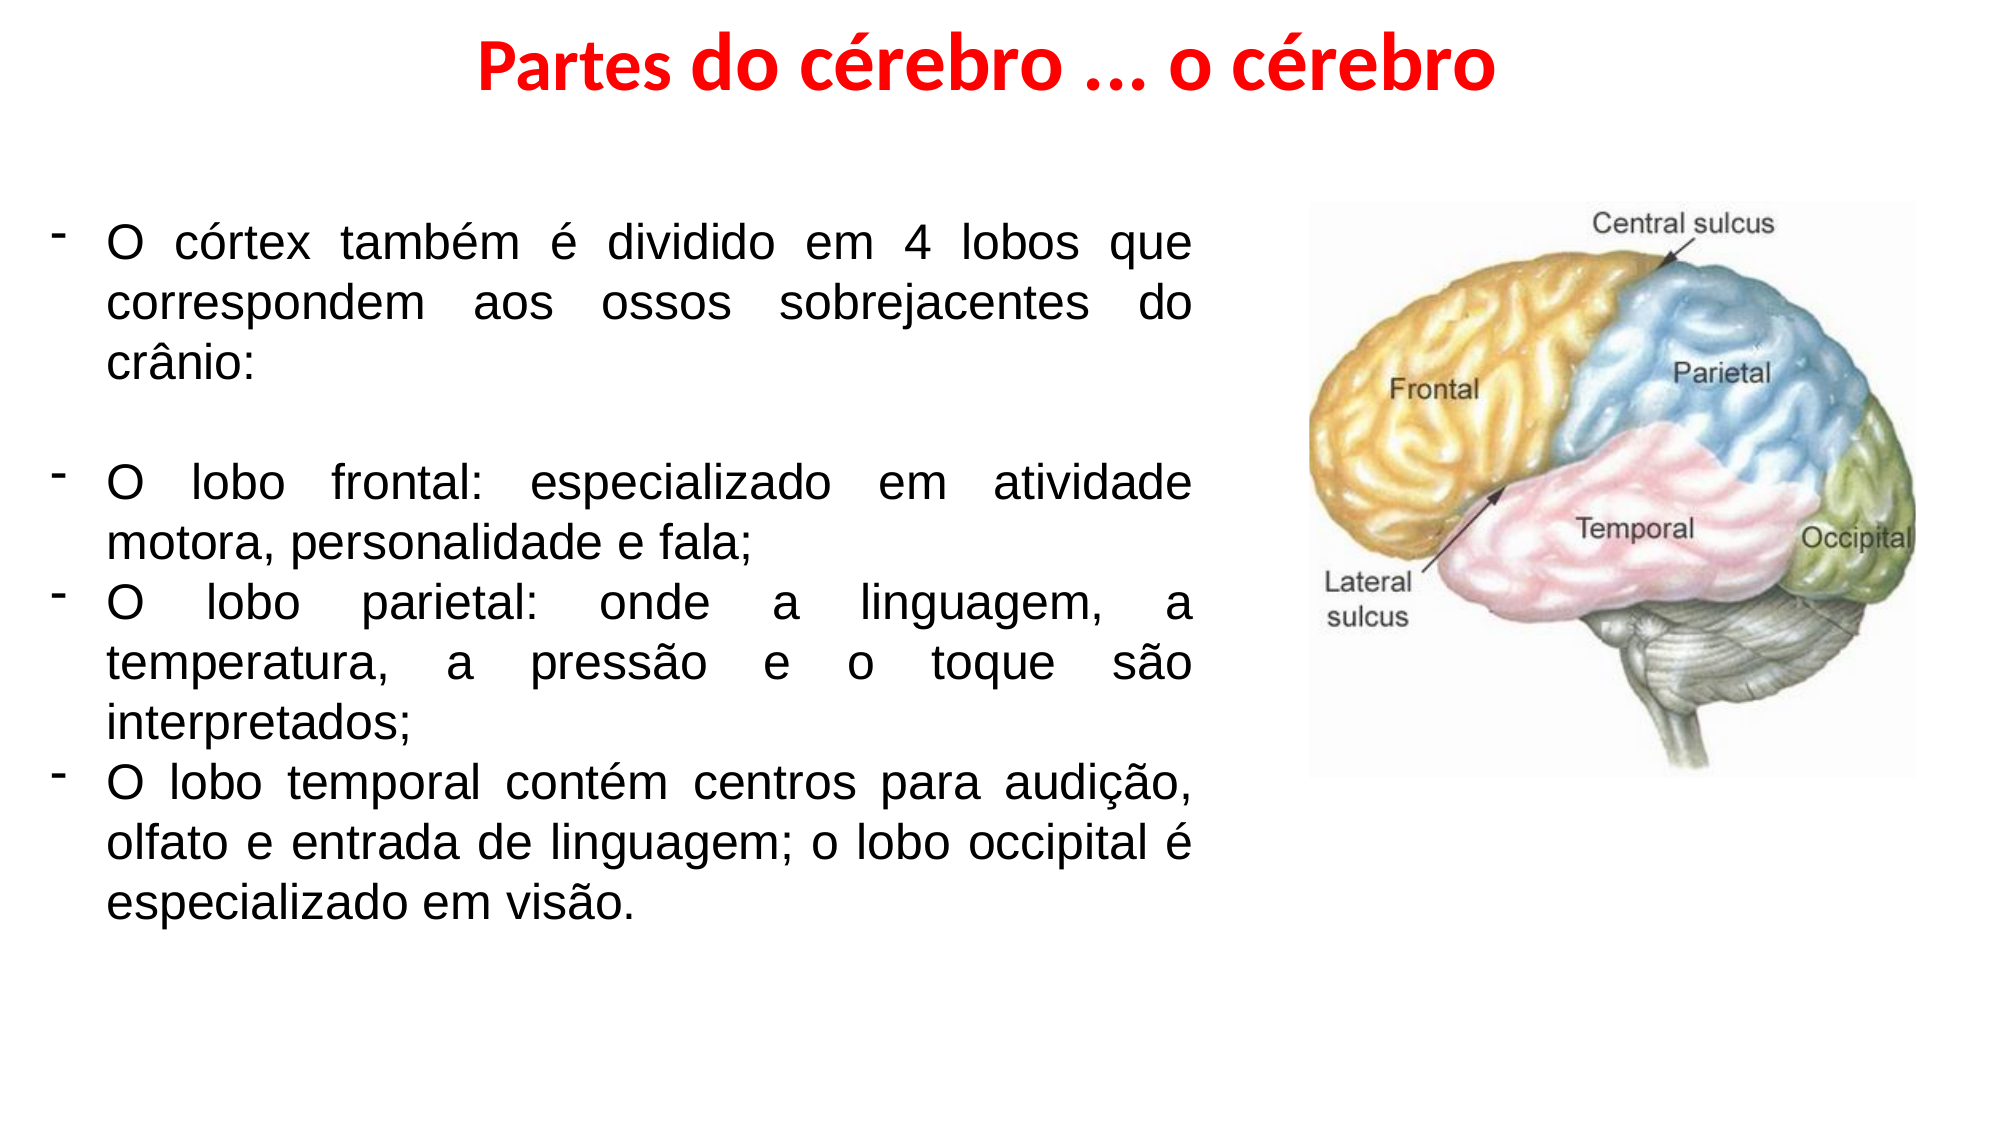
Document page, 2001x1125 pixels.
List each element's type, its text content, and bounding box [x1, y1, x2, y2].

text_box Partes do cérebro ... o cérebro [249, 0, 1725, 115]
picture [1309, 201, 1916, 778]
text_box O córtex também é dividido em 4 lobos que correspondem aos ossos sobrejacentes do crânio: O lobo frontal: especializado em atividade motora, personalidade e fala; O lobo parietal: onde a linguagem, a temperatura, a pressão e o toque são interpretados; O lobo temporal contém centros para audição, olfato e entrada de linguagem; o lobo occipital é especializado em visão. [35, 201, 1209, 937]
